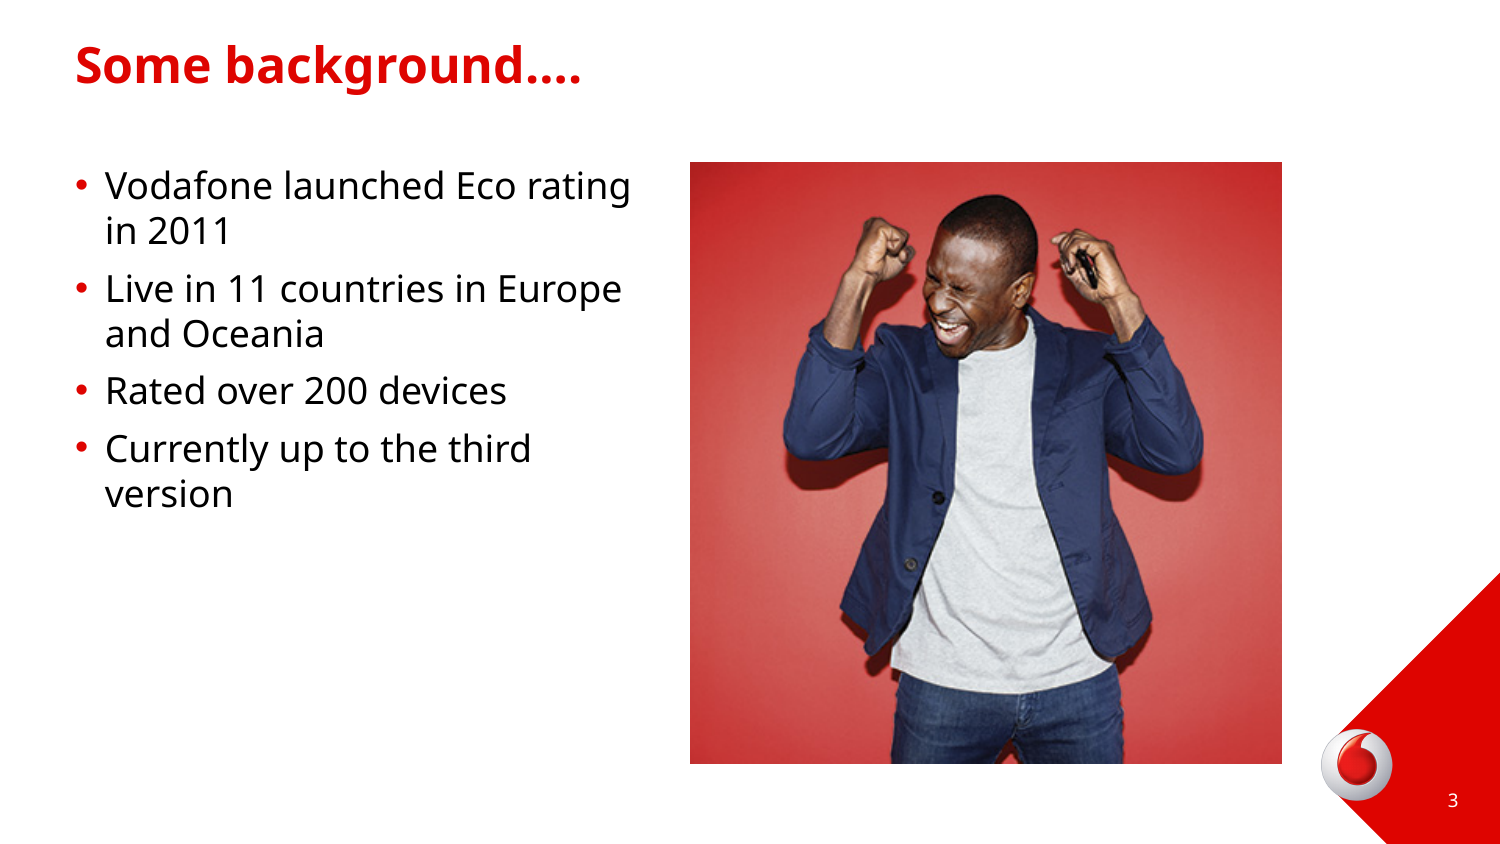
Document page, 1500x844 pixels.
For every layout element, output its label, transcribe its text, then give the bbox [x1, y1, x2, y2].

slide_number 3 [1300, 778, 1459, 824]
list Vodafone launched Eco rating in 2011 Live in 11 countries in Europe and Oceania Rated over 200 devices Currently up to the third version [75, 161, 668, 765]
title Some background…. [75, 33, 1282, 162]
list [690, 161, 1282, 765]
picture [1320, 729, 1393, 778]
